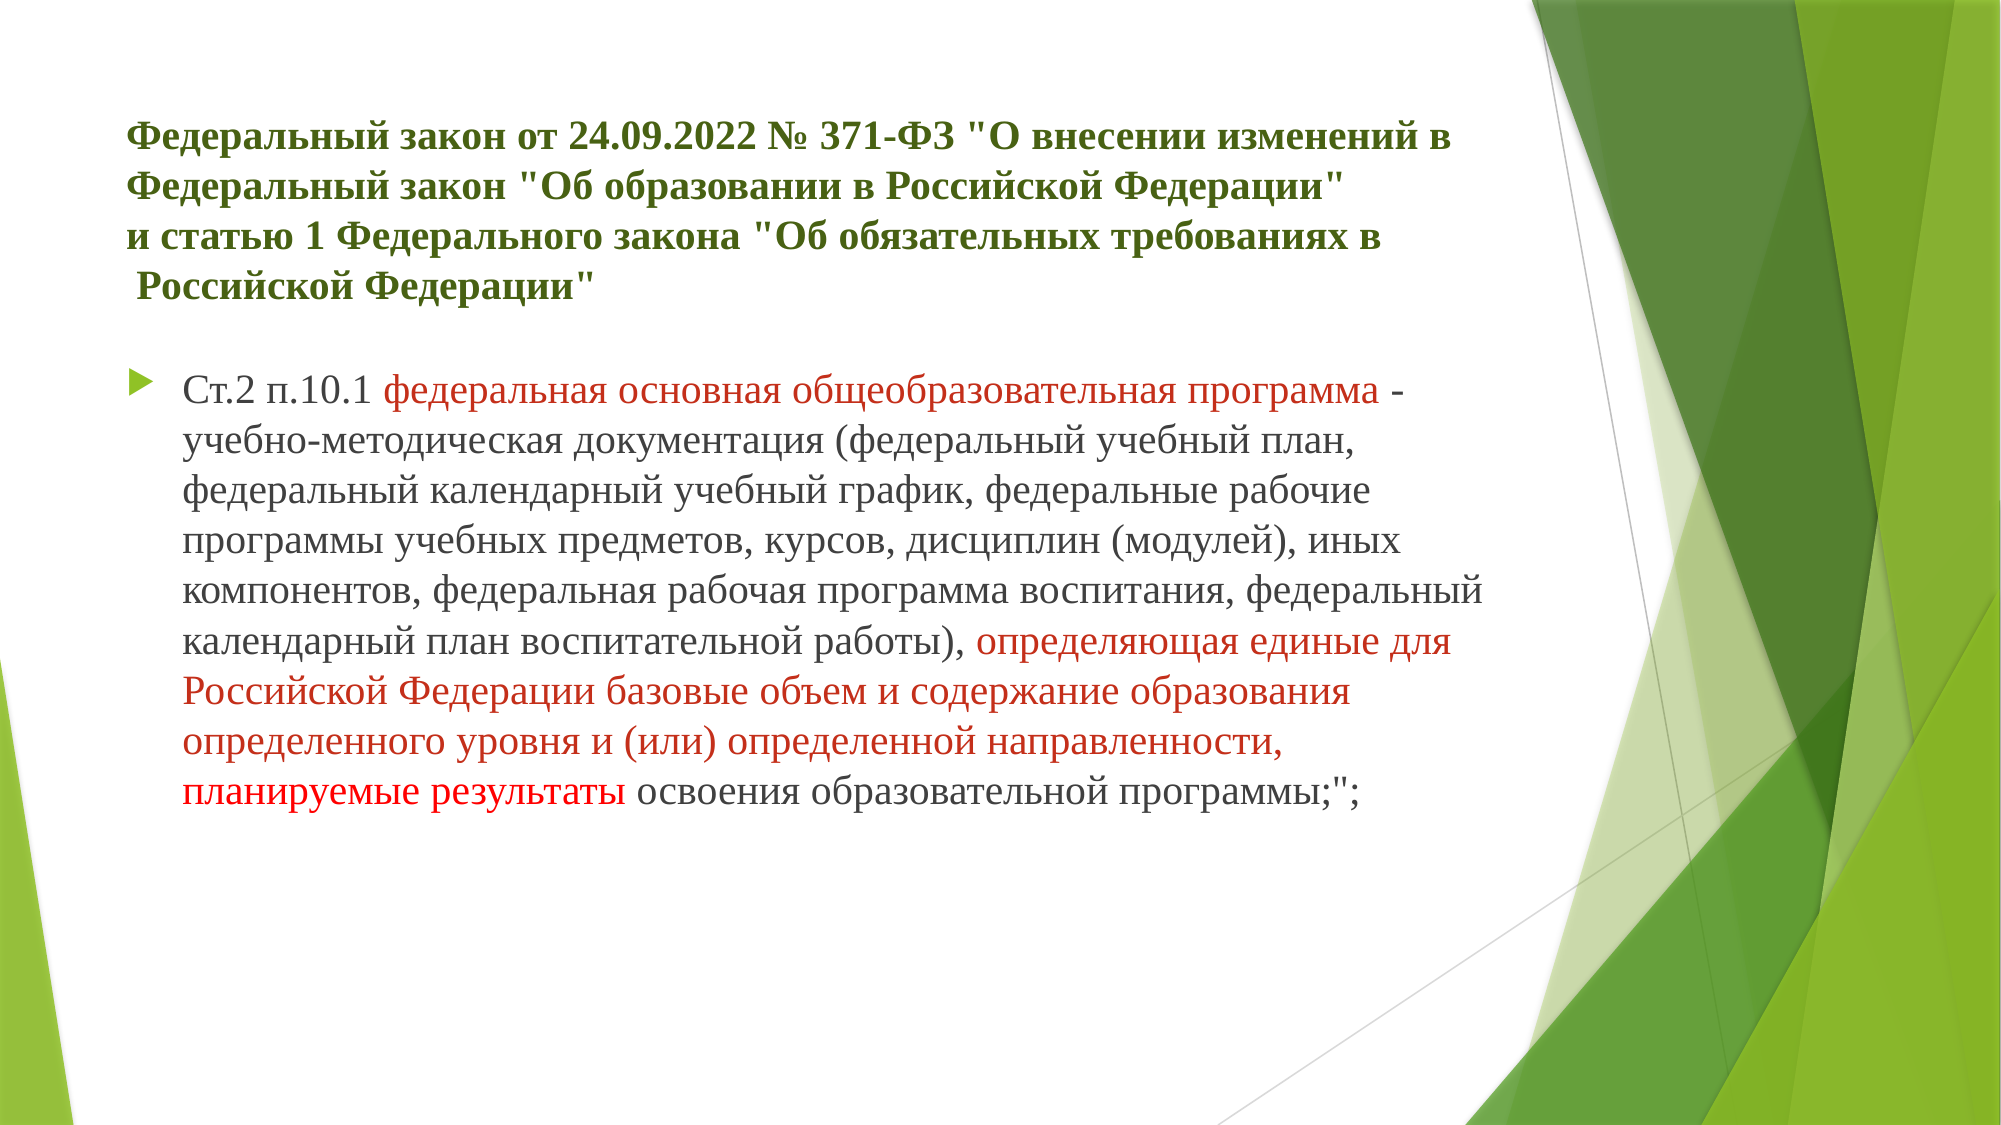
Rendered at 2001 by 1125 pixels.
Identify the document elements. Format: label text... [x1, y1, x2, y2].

list Ст.2 п.10.1 федеральная основная общеобразовательная программа - учебно-методическая документация (федеральный учебный план, федеральный календарный учебный график, федеральные рабочие программы учебных предметов, курсов, дисциплин (модулей), иных компонентов, федеральная рабочая программа воспитания, федеральный календарный план воспитательной работы), определяющая единые для Российской Федерации базовые объем и содержание образования определенного уровня и (или) определенной направленности, планируемые результаты освоения образовательной программы;"; [111, 354, 1522, 992]
title Федеральный закон от 24.09.2022 № 371-ФЗ "О внесении изменений в Федеральный закон "Об образовании в Российской Федерации" и статью 1 Федерального закона "Об обязательных требованиях в Российской Федерации" [111, 99, 1642, 317]
